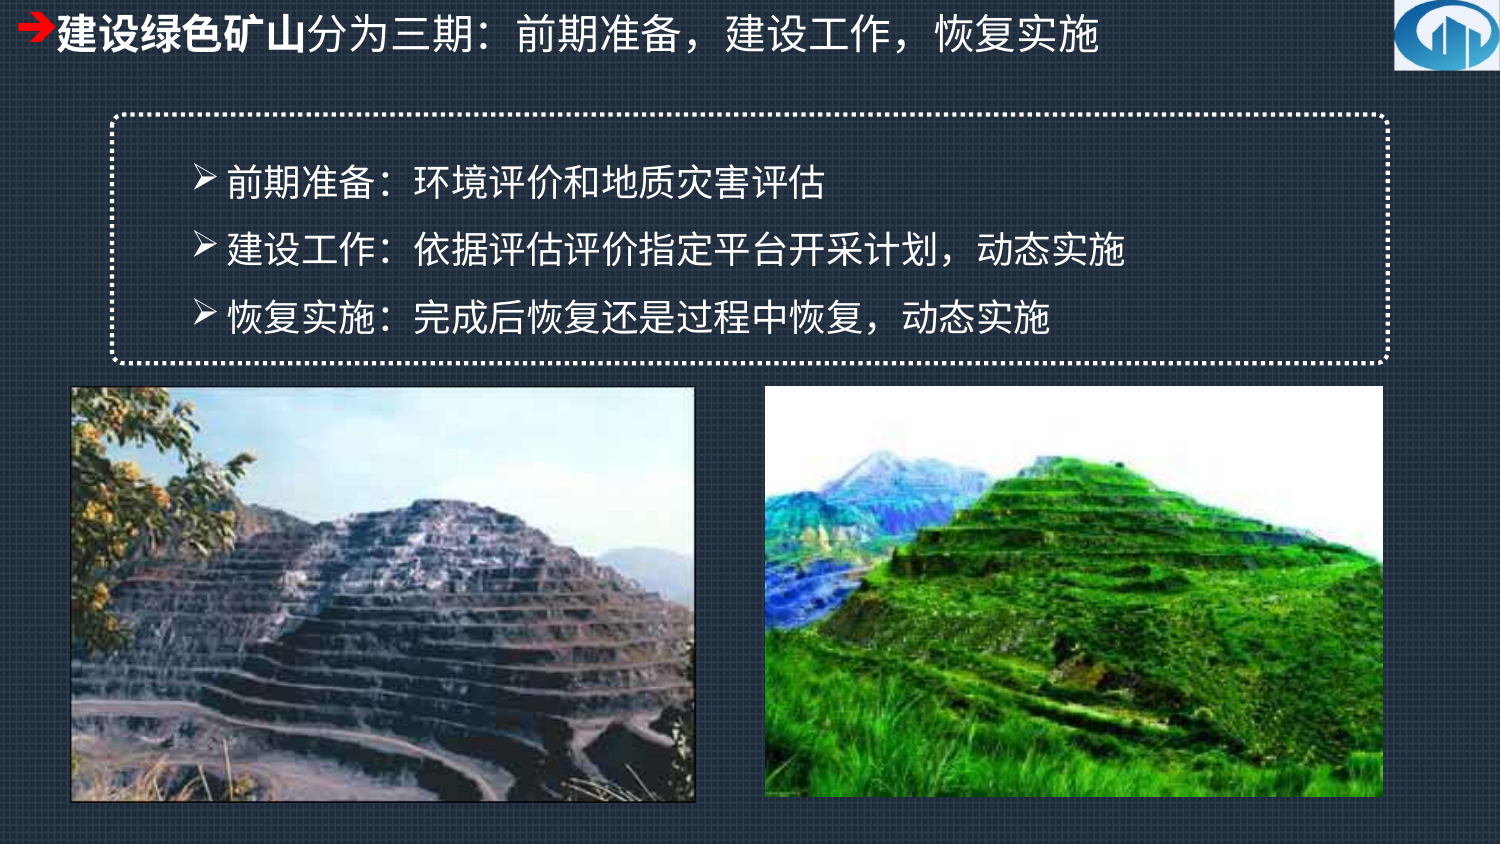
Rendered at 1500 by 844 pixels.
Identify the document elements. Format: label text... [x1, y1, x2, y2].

picture [0, 0, 1500, 844]
text_box 建设绿色矿山分为三期：前期准备，建设工作，恢复实施 [0, 0, 1336, 65]
text_box [111, 114, 1388, 364]
text_box 前期准备：环境评价和地质灾害评估 建设工作：依据评估评价指定平台开采计划，动态实施 恢复实施：完成后恢复还是过程中恢复，动态实施 [175, 128, 1372, 466]
